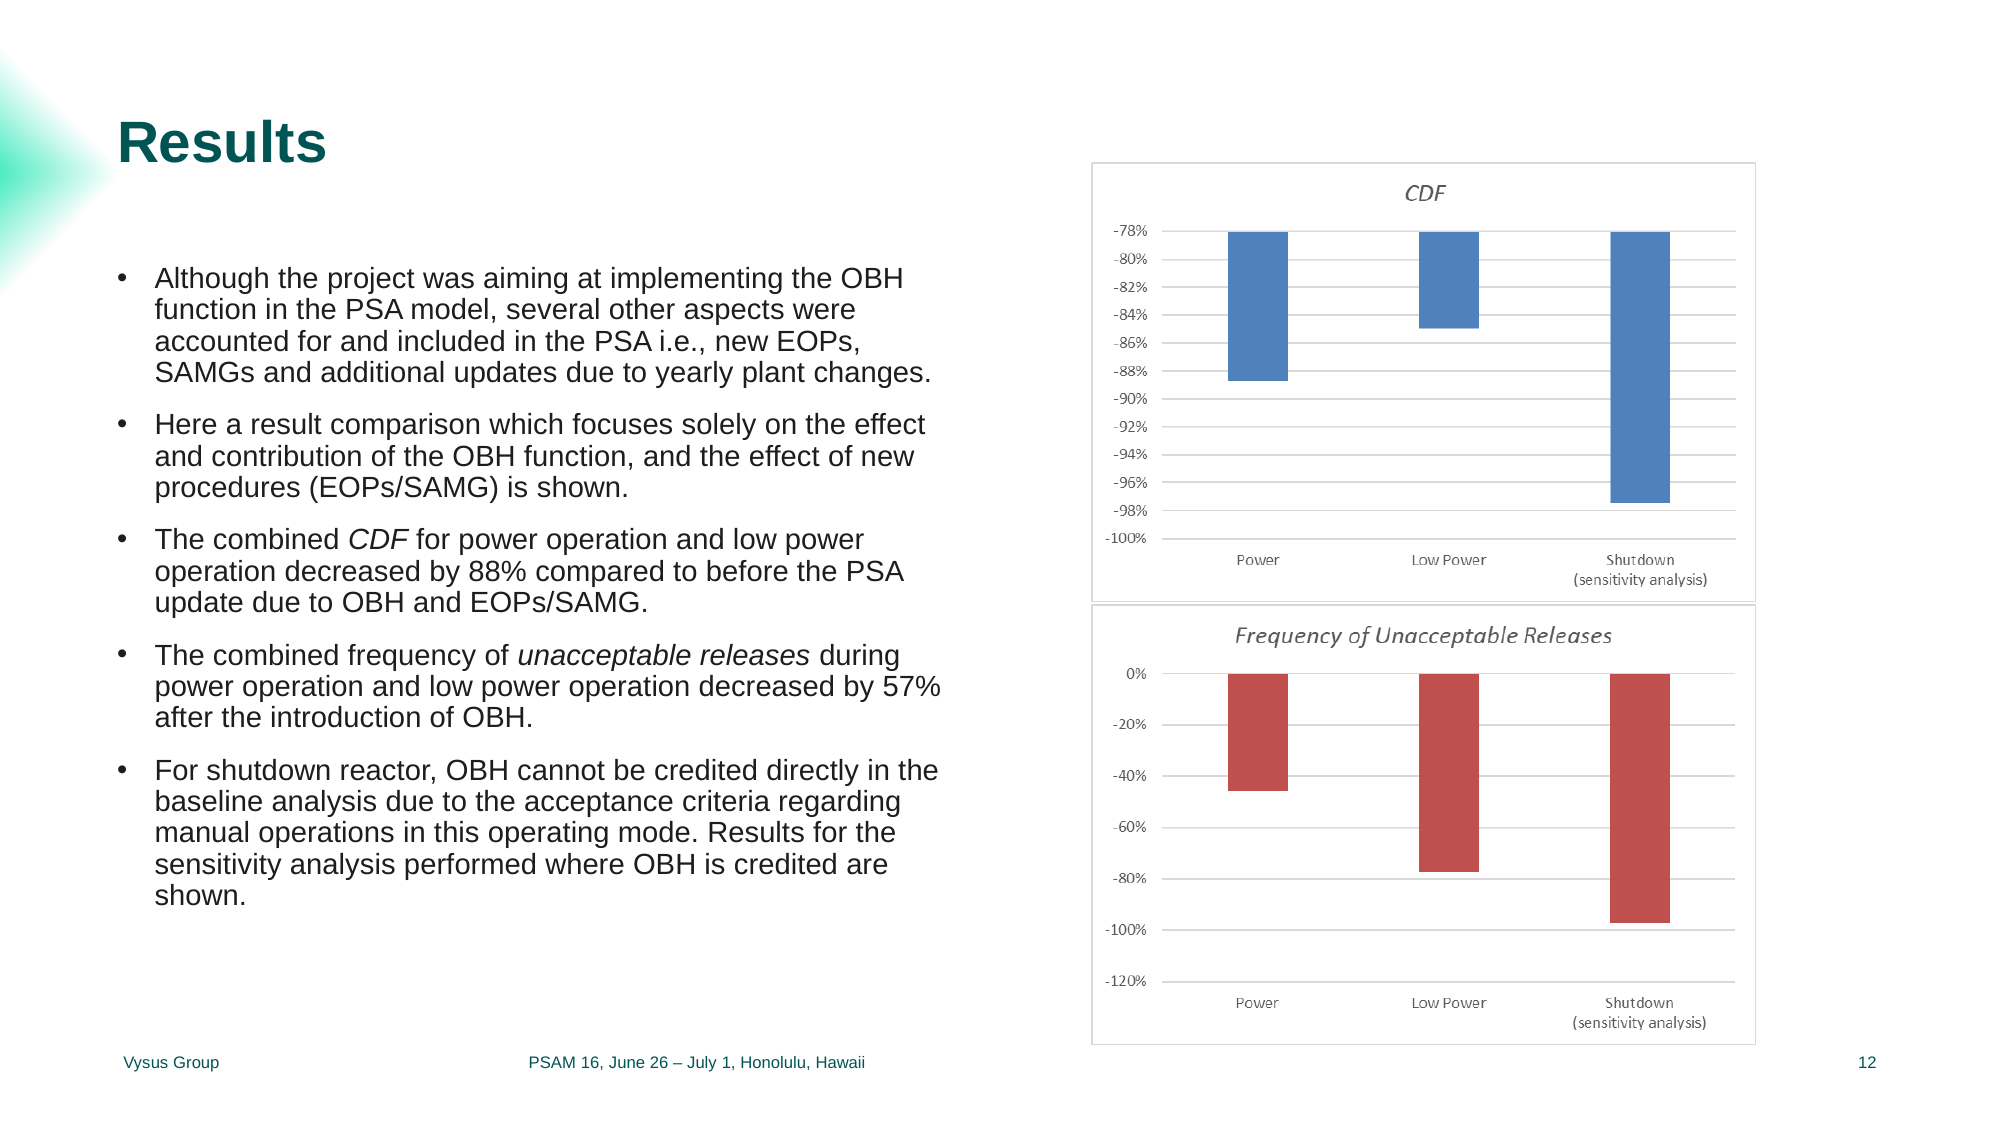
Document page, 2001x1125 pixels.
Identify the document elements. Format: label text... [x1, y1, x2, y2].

picture [1091, 604, 1756, 1045]
title Results [102, 104, 1892, 220]
slide_number Vysus Group [108, 1044, 323, 1079]
picture [0, 46, 132, 300]
footer PSAM 16, June 26 – July 1, Honolulu, Hawaii [513, 1044, 1092, 1079]
slide_number 12 [1649, 1044, 1892, 1079]
picture [1091, 162, 1756, 602]
list Although the project was aiming at implementing the OBH function in the PSA model, several other aspects were accounted for and included in the PSA i.e., new EOPs, SAMGs and additional updates due to yearly plant changes. Here a result comparison which focuses solely on the effect and contribution of the OBH function, and the effect of new procedures (EOPs/SAMG) is shown. The combined CDF for power operation and low power operation decreased by 88% compared to before the PSA update due to OBH and EOPs/SAMG. The combined frequency of unacceptable releases during power operation and low power operation decreased by 57% after the introduction of OBH. For shutdown reactor, OBH cannot be credited directly in the baseline analysis due to the acceptance criteria regarding manual operations in this operating mode. Results for the sensitivity analysis performed where OBH is credited are shown. [102, 255, 975, 951]
